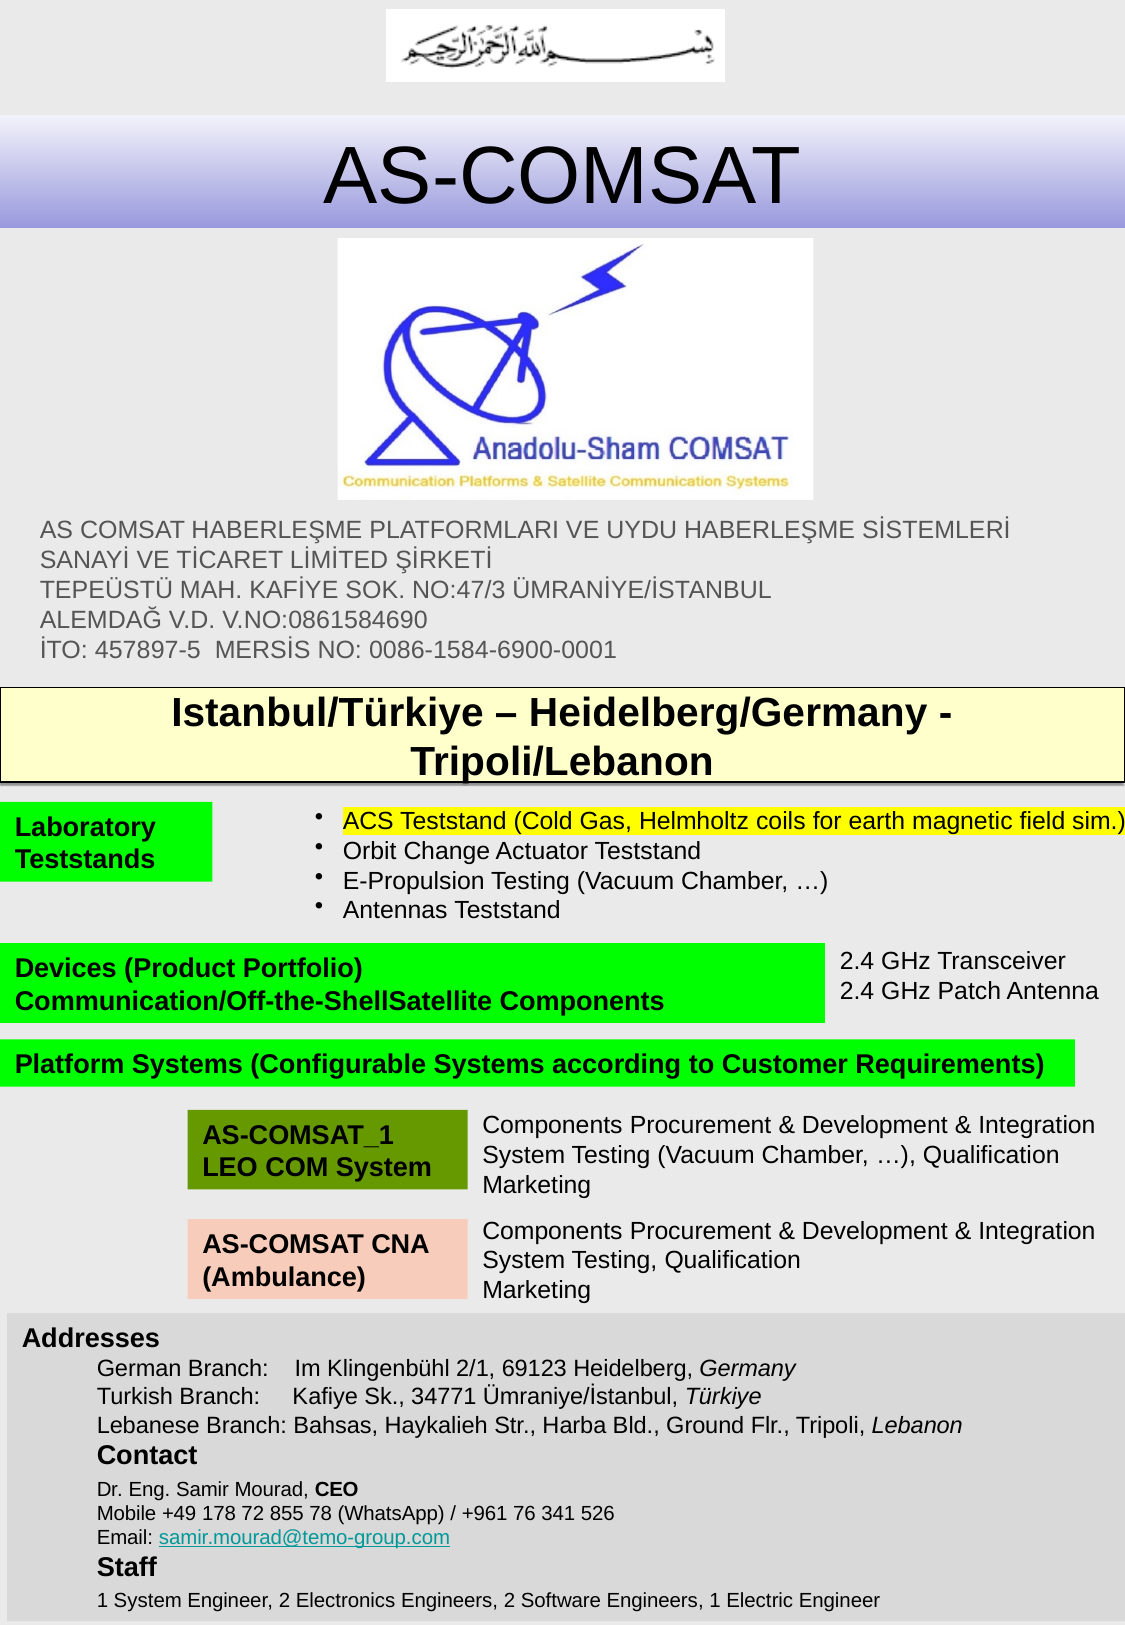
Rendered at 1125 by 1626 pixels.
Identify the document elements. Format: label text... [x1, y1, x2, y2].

text_box Components Procurement & Development & Integration System Testing (Vacuum Chamber, …), Qualification Marketing [467, 1101, 1125, 1206]
text_box Istanbul/Türkiye – Heidelberg/Germany - Tripoli/Lebanon [0, 687, 1125, 783]
text_box Addresses German Branch: Im Klingenbühl 2/1, 69123 Heidelberg, Germany Turkish Branch: Kafiye Sk., 34771 Ümraniye/İstanbul, Türkiye Lebanese Branch: Bahsas, Haykalieh Str., Harba Bld., Ground Flr., Tripoli, Lebanon Contact Dr. Eng. Samir Mourad, CEO Mobile +49 178 72 855 78 (WhatsApp) / +961 76 341 526 Email: samir.mourad@temo-group.com Staff 1 System Engineer, 2 Electronics Engineers, 2 Software Engineers, 1 Electric Engineer [7, 1313, 1125, 1622]
picture [386, 9, 726, 82]
picture [337, 238, 814, 500]
text_box AS-COMSAT [0, 115, 1125, 228]
text_box ACS Teststand (Cold Gas, Helmholtz coils for earth magnetic field sim.) Orbit Change Actuator Teststand E-Propulsion Testing (Vacuum Chamber, …) Antennas Teststand [300, 797, 1125, 932]
text_box Platform Systems (Configurable Systems according to Customer Requirements) [0, 1039, 1075, 1087]
text_box Components Procurement & Development & Integration System Testing, Qualification Marketing [467, 1206, 1125, 1311]
text_box AS-COMSAT CNA (Ambulance) [187, 1219, 467, 1299]
text_box Devices (Product Portfolio) Communication/Off-the-ShellSatellite Components [0, 943, 825, 1023]
text_box AS-COMSAT_1 LEO COM System [187, 1109, 467, 1190]
text_box AS COMSAT HABERLEŞME PLATFORMLARI VE UYDU HABERLEŞME SİSTEMLERİ SANAYİ VE TİCARET LİMİTED ŞİRKETİ TEPEÜSTÜ MAH. KAFİYE SOK. NO:47/3 ÜMRANİYE/İSTANBUL ALEMDAĞ V.D. V.NO:0861584690 İTO: 457897-5 MERSİS NO: 0086-1584-6900-0001 [24, 506, 1100, 671]
text_box 2.4 GHz Transceiver 2.4 GHz Patch Antenna [824, 937, 1125, 1012]
text_box Laboratory Teststands [0, 801, 213, 882]
